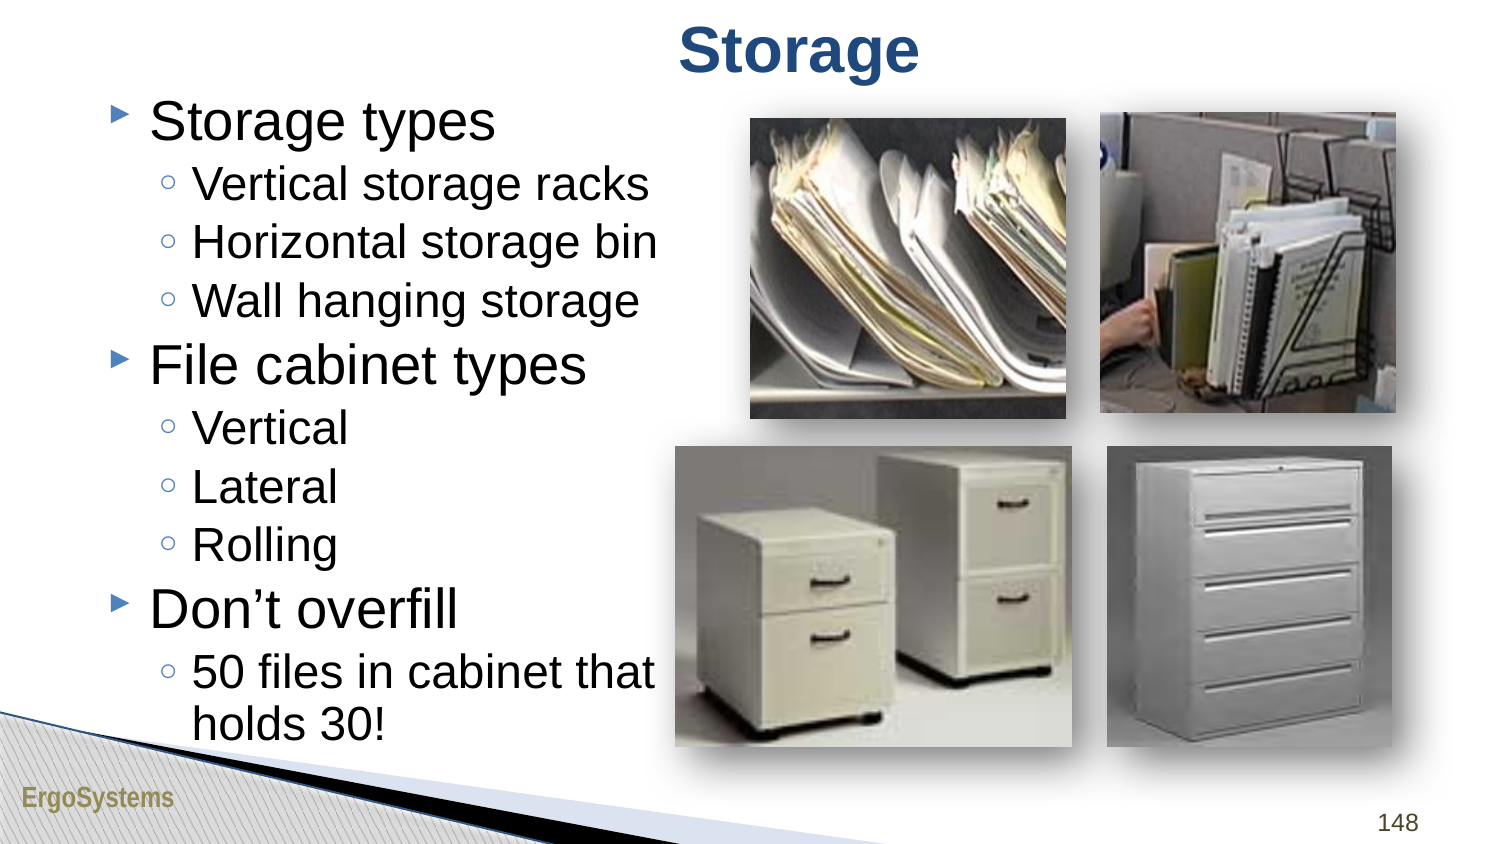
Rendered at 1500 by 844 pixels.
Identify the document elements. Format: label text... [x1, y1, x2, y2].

picture [1106, 446, 1393, 748]
picture [674, 446, 1072, 748]
picture [749, 118, 1066, 419]
slide_number 148 [1362, 798, 1473, 844]
list Storage types Vertical storage racks Horizontal storage bin Wall hanging storage File cabinet types Vertical Lateral Rolling Don’t overfill 50 files in cabinet that holds 30! [75, 84, 713, 741]
picture [1099, 112, 1396, 413]
title Storage [162, 0, 1438, 94]
